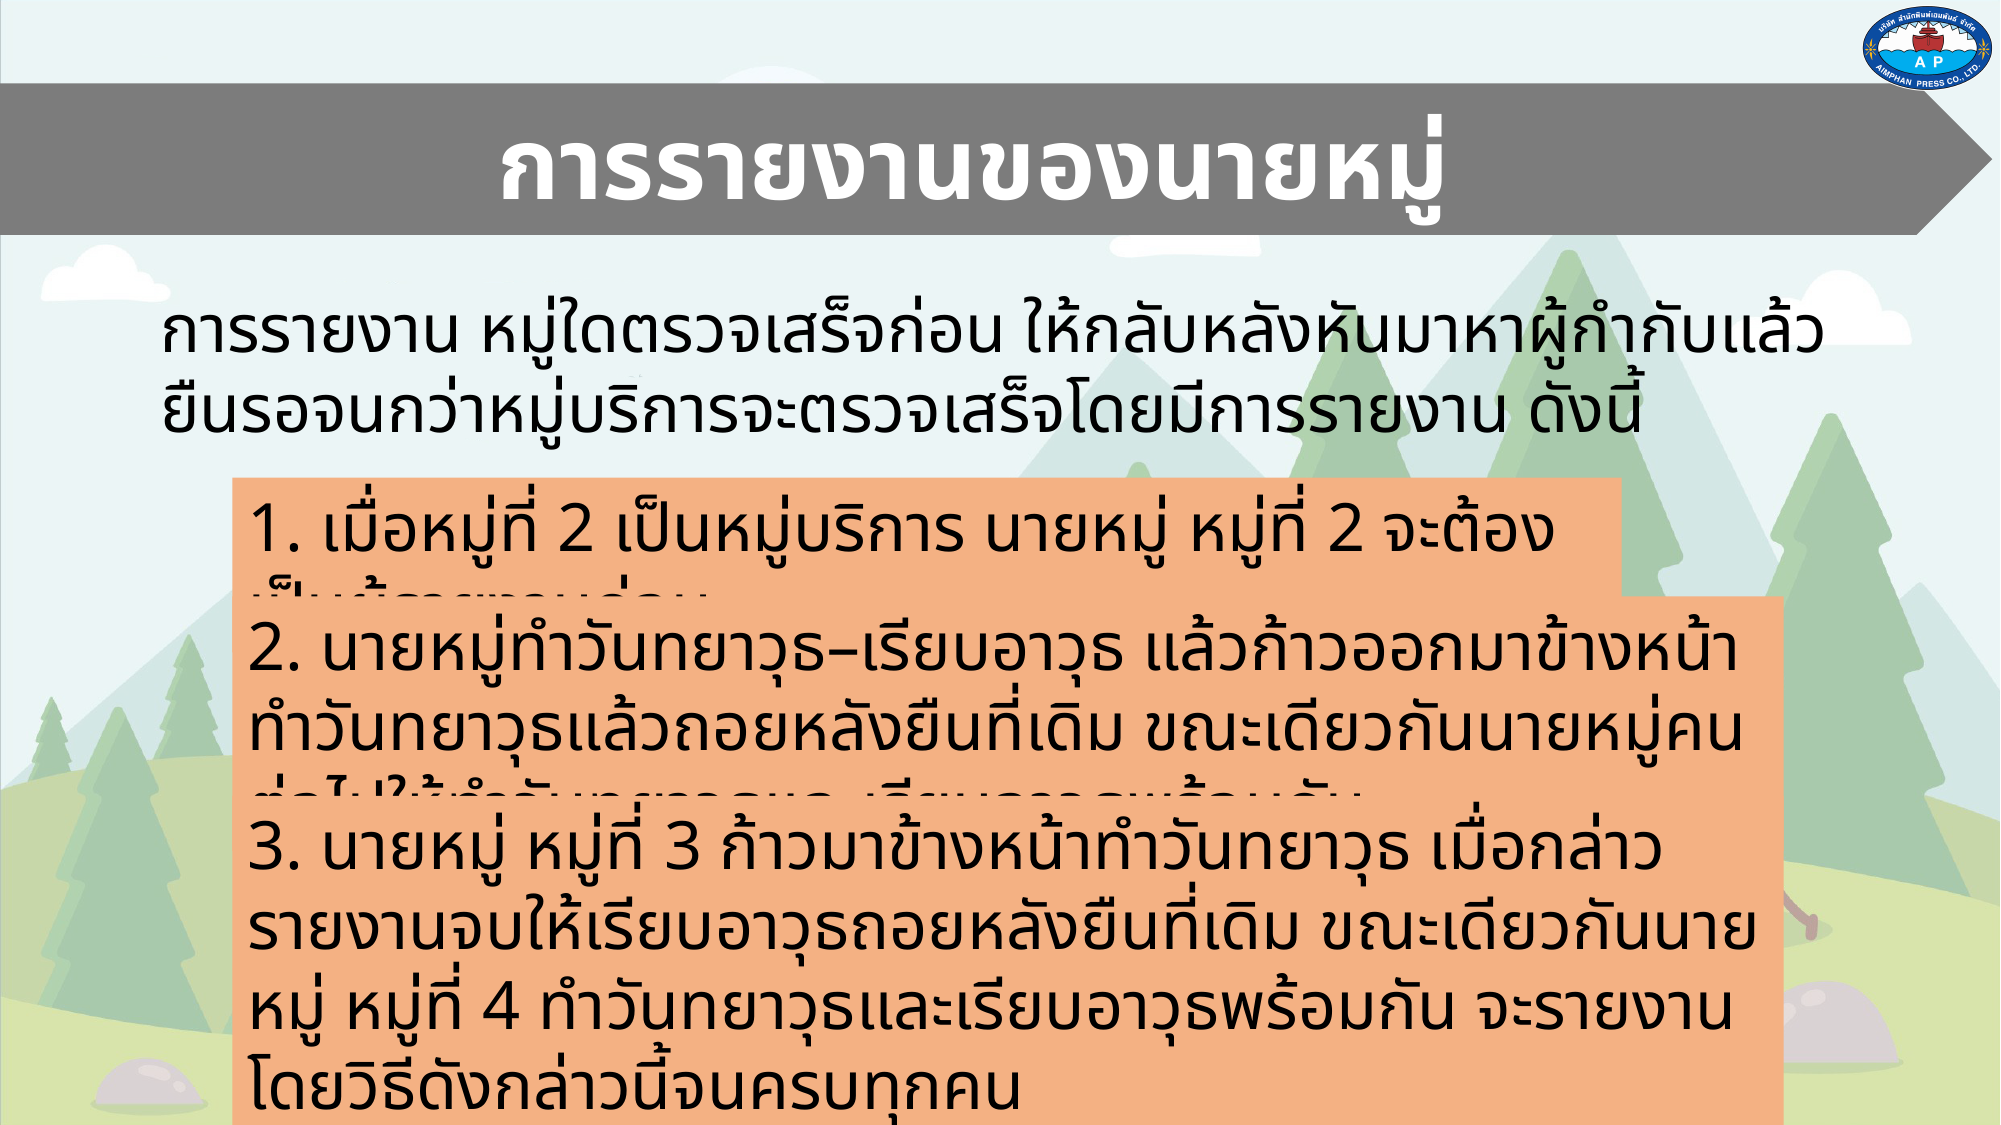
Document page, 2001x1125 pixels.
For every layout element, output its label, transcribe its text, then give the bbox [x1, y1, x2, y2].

text_box การรายงาน หมู่ใดตรวจเสร็จก่อน ให้กลับหลังหันมาหาผู้กำกับแล้วยืนรอจนกว่าหมู่บริการจะตรวจเสร็จโดยมีการรายงาน ดังนี้ [145, 278, 1855, 453]
text_box การรายงานของนายหมู่ [0, 82, 1994, 236]
text_box 1. เมื่อหมู่ที่ 2 เป็นหมู่บริการ นายหมู่ หมู่ที่ 2 จะต้องเป็นผู้รายงานก่อน [232, 477, 1622, 596]
text_box 2. นายหมู่ทำวันทยาวุธ–เรียบอาวุธ แล้วก้าวออกมาข้างหน้า ทำวันทยาวุธแล้วถอยหลังยืนที่เดิม ขณะเดียวกันนายหมู่คนต่อไปให้ทำวันทยาวุธและเรียบอาวุธพร้อมกัน [232, 596, 1784, 795]
picture [1862, 5, 1993, 91]
text_box 3. นายหมู่ หมู่ที่ 3 ก้าวมาข้างหน้าทำวันทยาวุธ เมื่อกล่าวรายงานจบให้เรียบอาวุธถอยหลังยืนที่เดิม ขณะเดียวกันนายหมู่ หมู่ที่ 4 ทำวันทยาวุธและเรียบอาวุธพร้อมกัน จะรายงานโดยวิธีดังกล่าวนี้จนครบทุกคน [232, 795, 1784, 1125]
